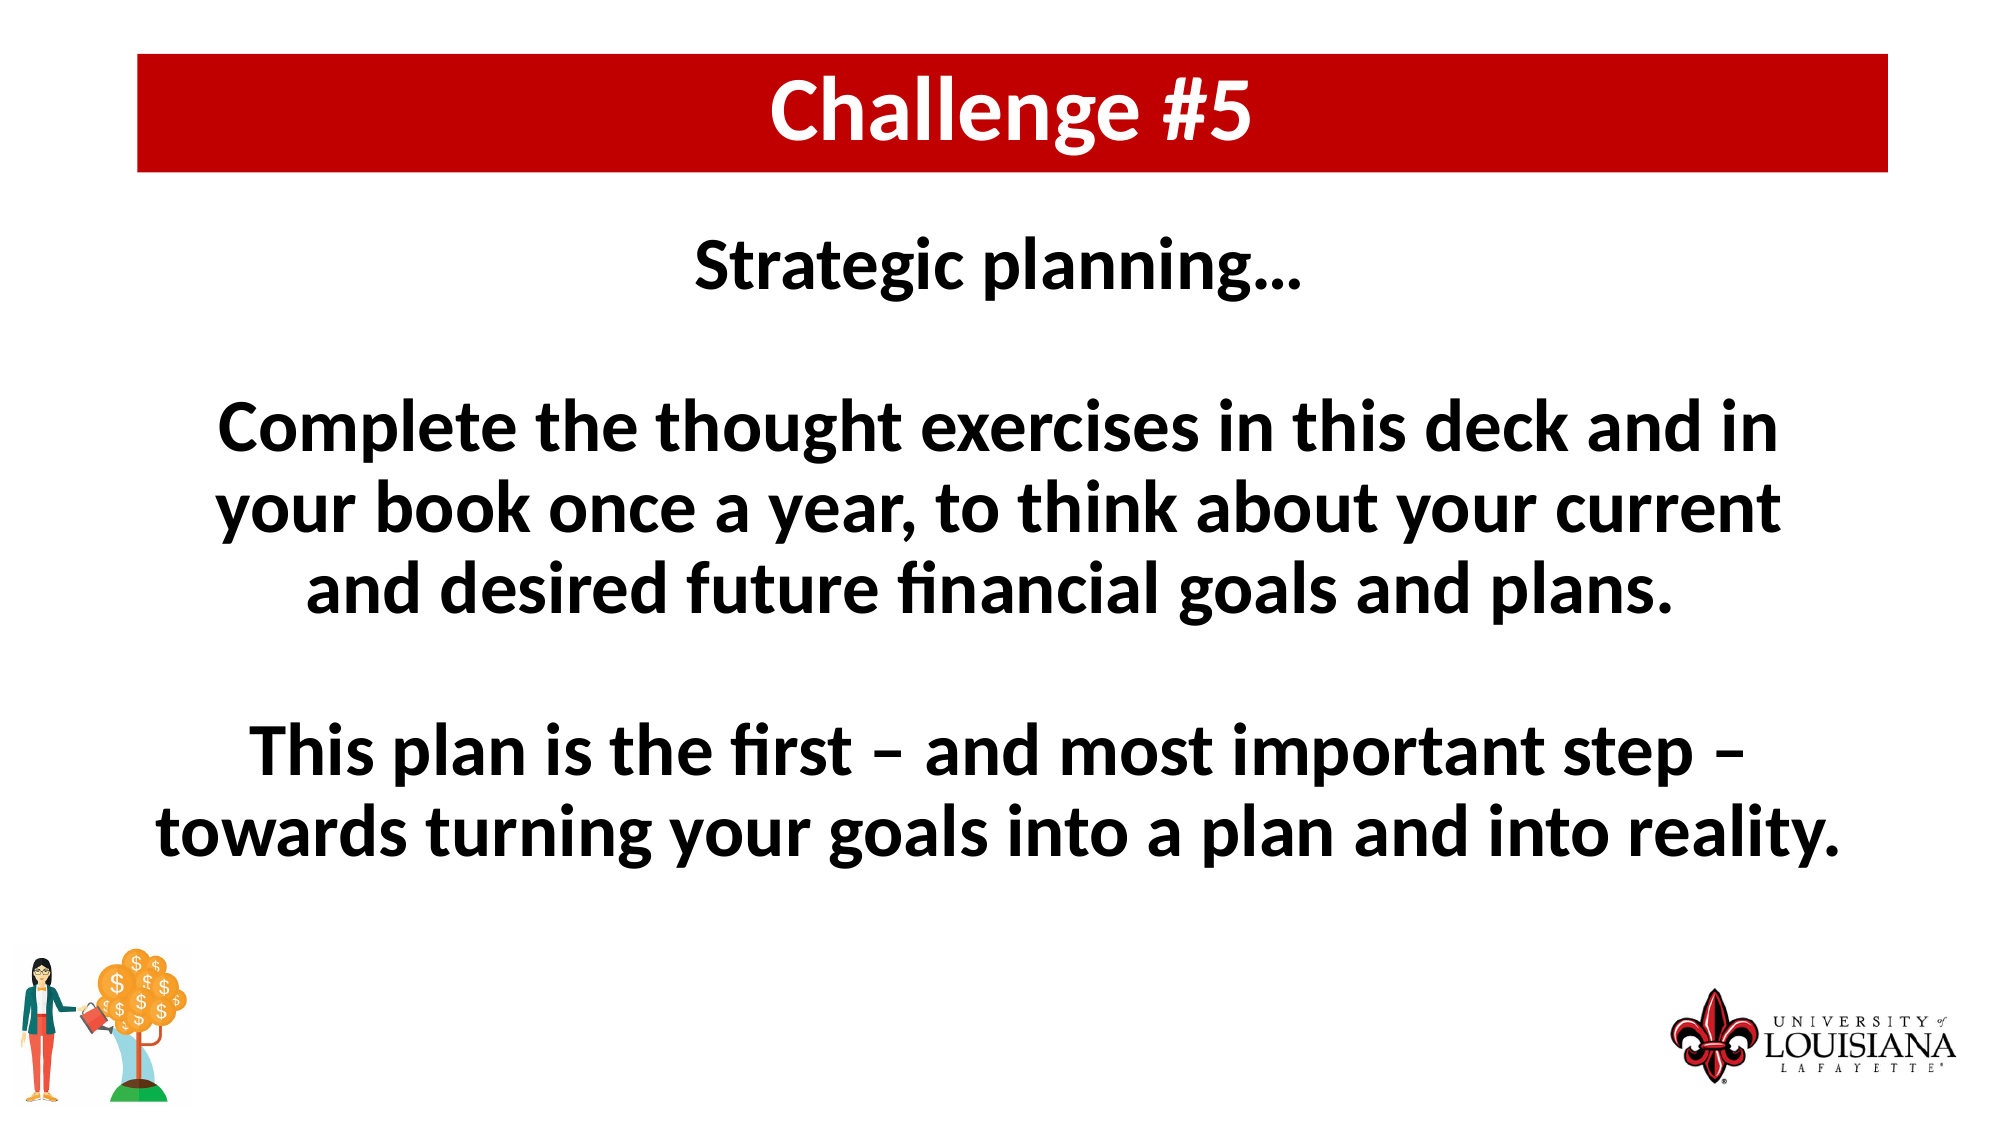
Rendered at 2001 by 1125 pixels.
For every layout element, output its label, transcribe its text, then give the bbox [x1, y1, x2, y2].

text_box Strategic planning… Complete the thought exercises in this deck and in your book once a year, to think about your current and desired future financial goals and plans. This plan is the first – and most important step – towards turning your goals into a plan and into reality. [137, 217, 1863, 1014]
picture [13, 944, 191, 1107]
text_box Challenge #5 [137, 53, 1888, 173]
picture [1657, 977, 1982, 1091]
